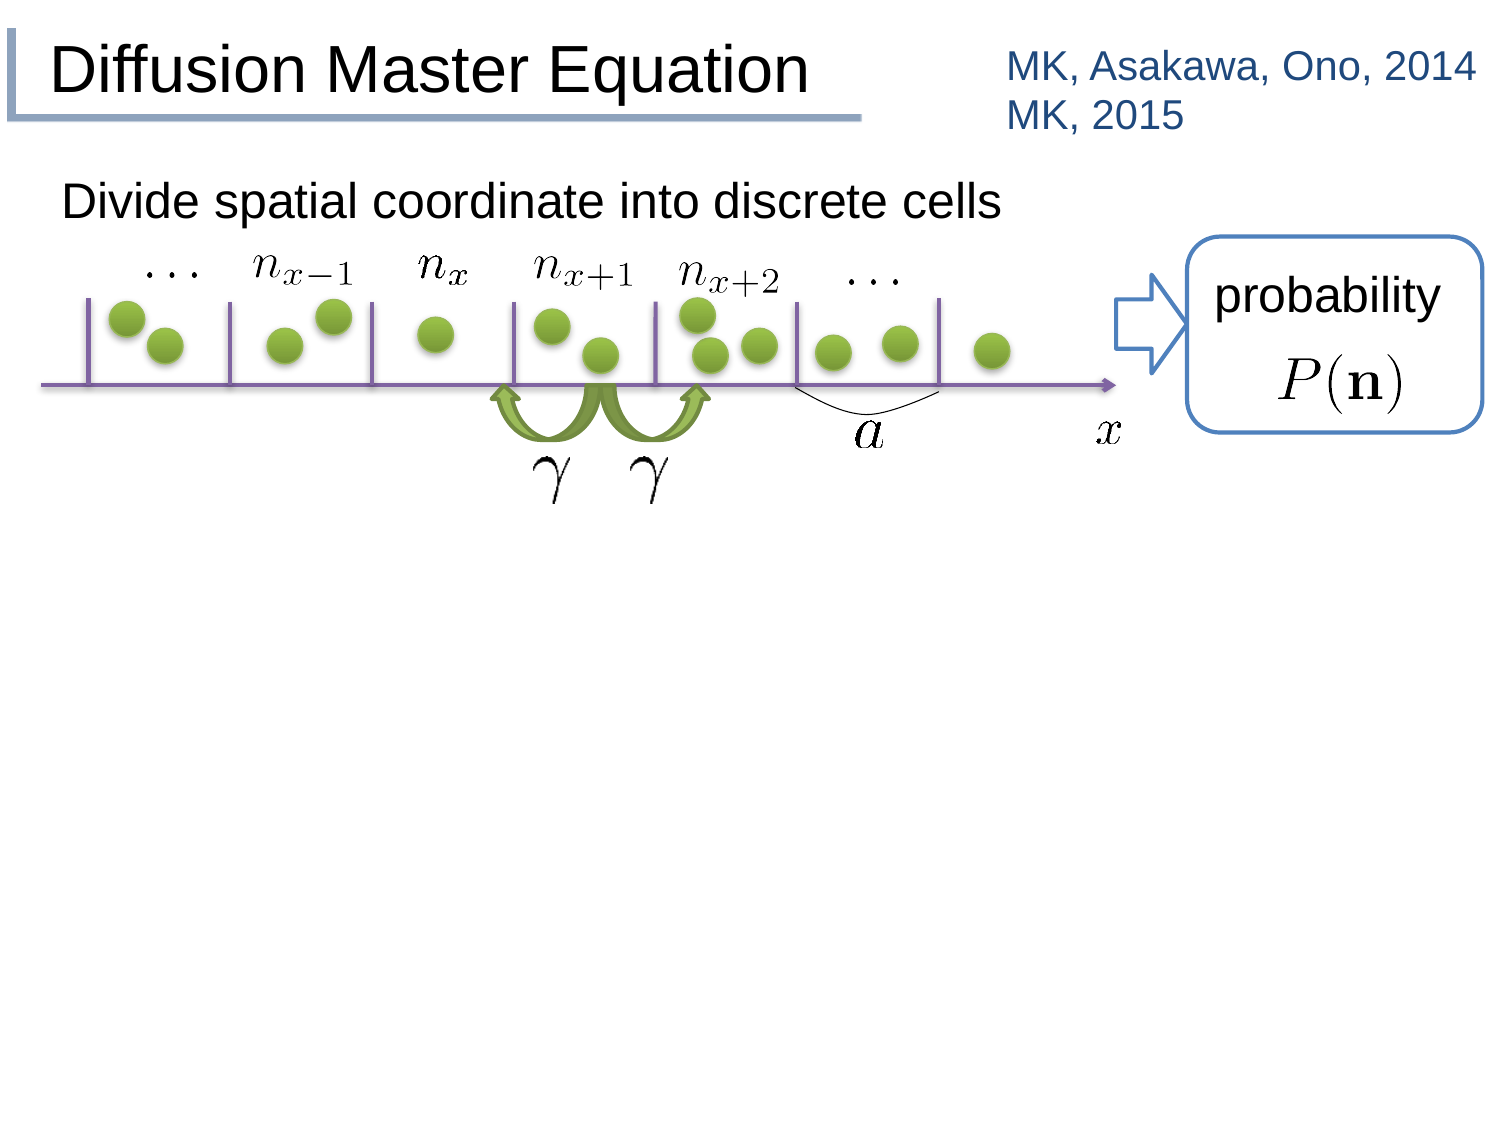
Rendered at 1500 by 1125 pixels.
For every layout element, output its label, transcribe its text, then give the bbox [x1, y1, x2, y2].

text_box [692, 337, 729, 375]
text_box [266, 327, 304, 365]
text_box [146, 327, 184, 365]
picture [678, 262, 778, 297]
picture [147, 271, 197, 278]
picture [629, 455, 668, 504]
text_box [108, 300, 146, 338]
picture [855, 420, 884, 448]
text_box [489, 393, 602, 443]
text_box [1184, 234, 1485, 435]
text_box [582, 337, 620, 375]
picture [848, 279, 899, 286]
text_box [679, 305, 717, 335]
text_box [497, 386, 514, 391]
picture [534, 256, 633, 291]
text_box MK, Asakawa, Ono, 2014 MK, 2015 [991, 30, 1493, 146]
text_box probability [1199, 255, 1457, 330]
text_box Divide spatial coordinate into discrete cells [47, 160, 1019, 236]
text_box [741, 327, 779, 365]
text_box [794, 386, 847, 391]
text_box [315, 298, 353, 336]
text_box [802, 393, 939, 417]
text_box [417, 316, 455, 354]
text_box [973, 332, 1011, 370]
picture [417, 255, 467, 286]
text_box [1114, 272, 1189, 376]
picture [253, 255, 352, 286]
picture [1277, 354, 1401, 415]
title Diffusion Master Equation [15, 17, 873, 115]
picture [531, 455, 571, 504]
text_box [600, 393, 711, 443]
text_box [533, 308, 571, 346]
text_box [881, 325, 919, 363]
picture [1095, 421, 1121, 444]
text_box [814, 334, 852, 372]
